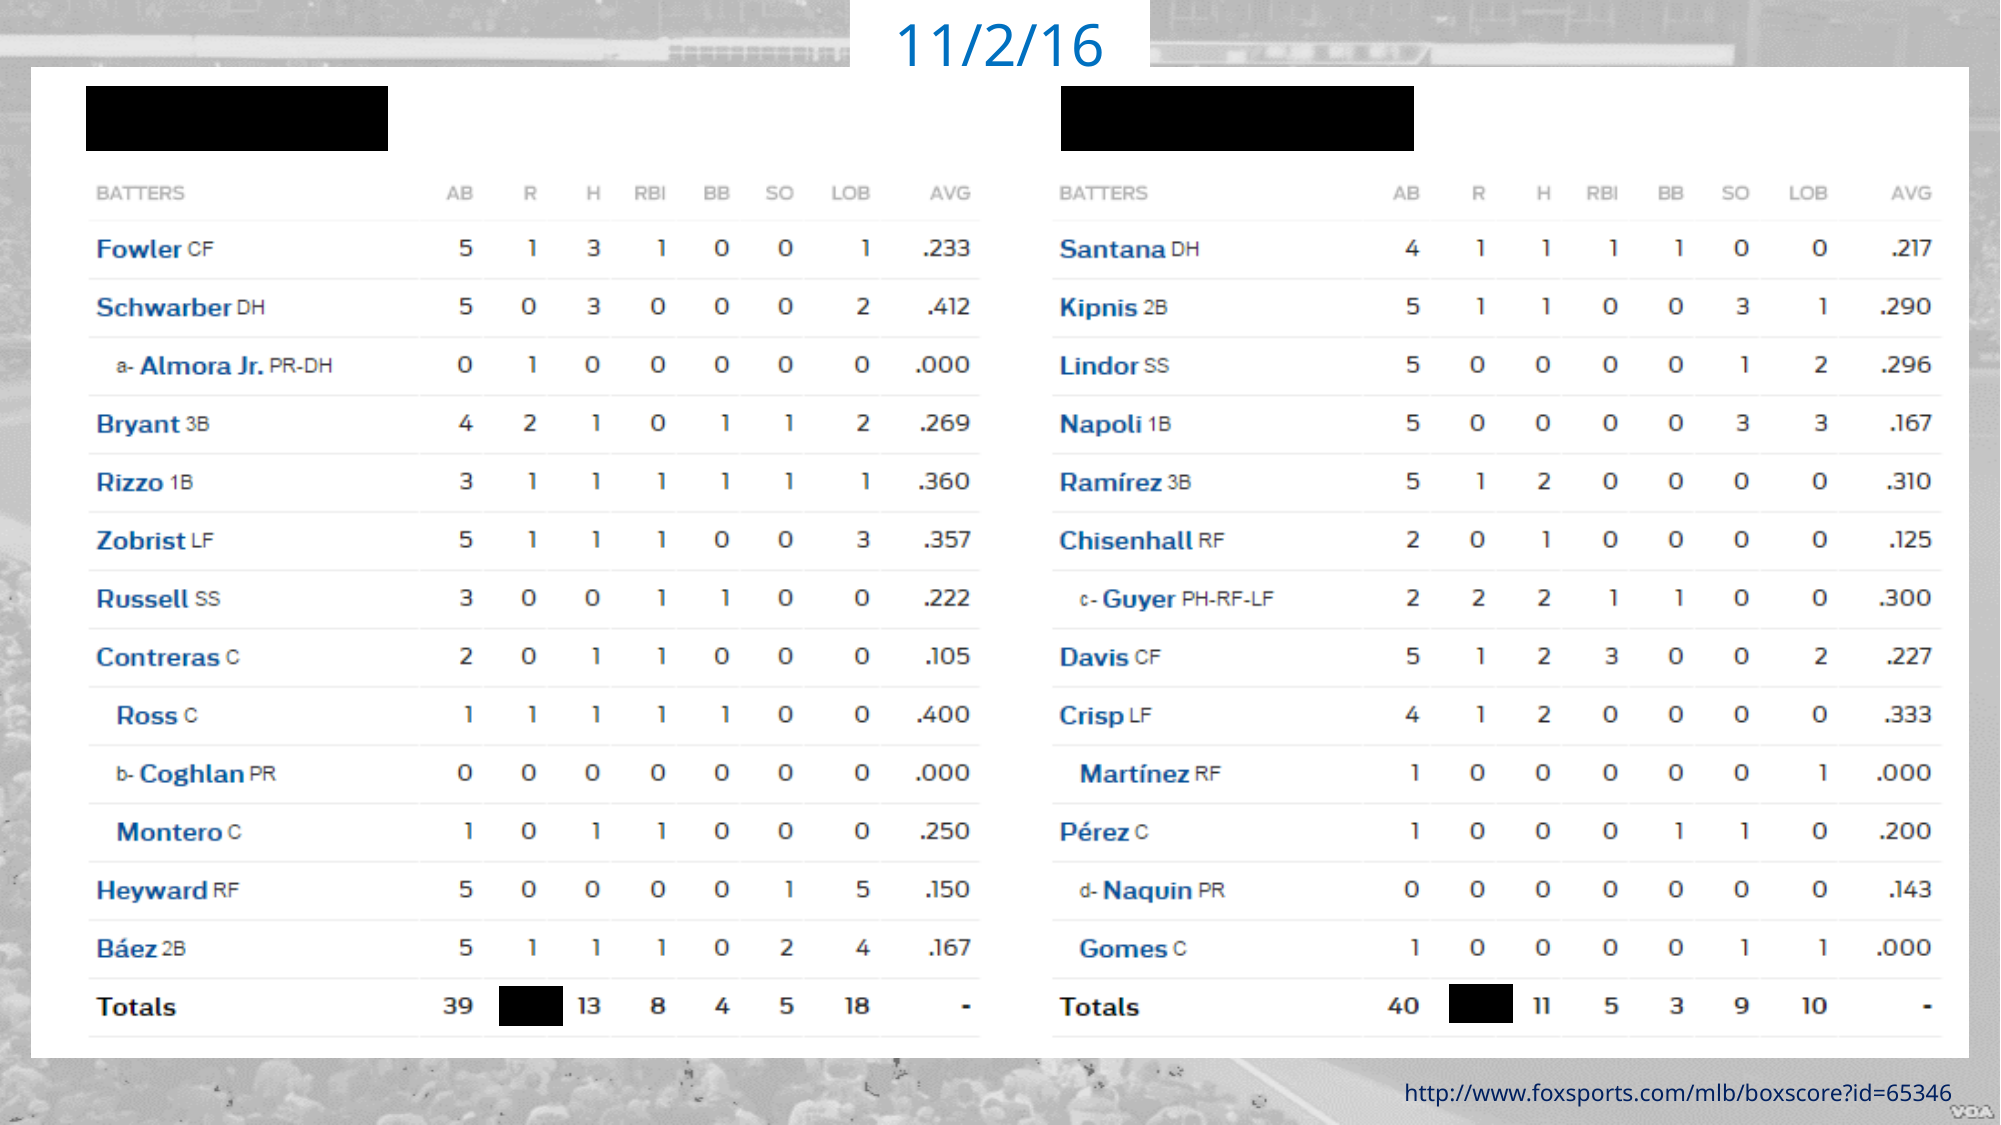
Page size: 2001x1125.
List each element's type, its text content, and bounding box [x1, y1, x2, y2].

picture [31, 67, 1969, 1058]
text_box 11/2/16 [849, 0, 1150, 67]
footer http://www.foxsports.com/mlb/boxscore?id=65346 [1355, 1074, 1969, 1110]
